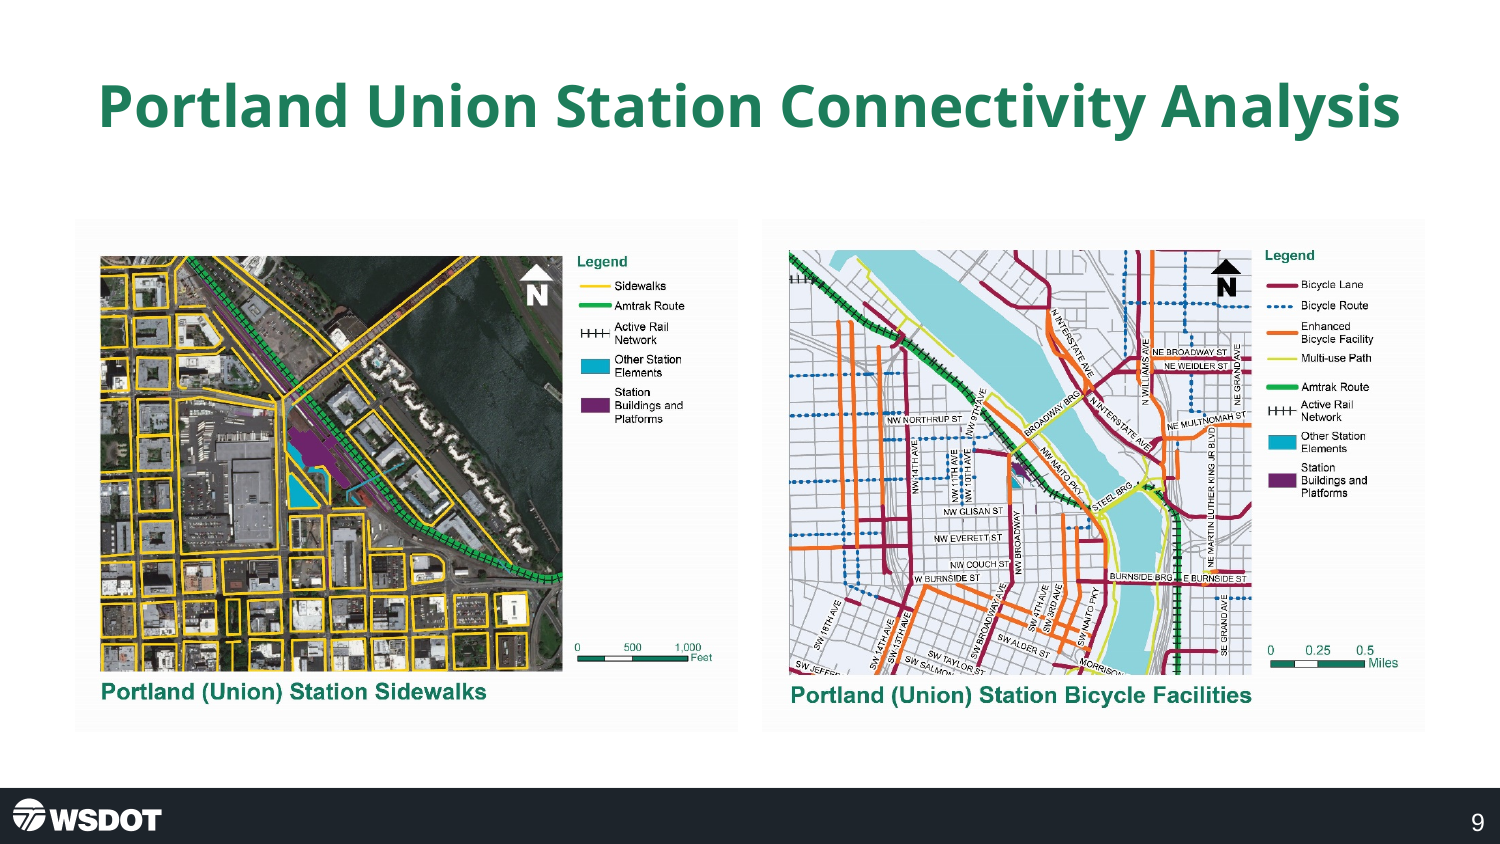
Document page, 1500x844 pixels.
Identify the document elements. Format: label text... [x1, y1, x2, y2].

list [74, 219, 738, 732]
title Portland Union Station Connectivity Analysis [75, 33, 1425, 175]
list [762, 219, 1426, 732]
picture [0, 0, 1500, 844]
slide_number 9 [1149, 798, 1500, 844]
